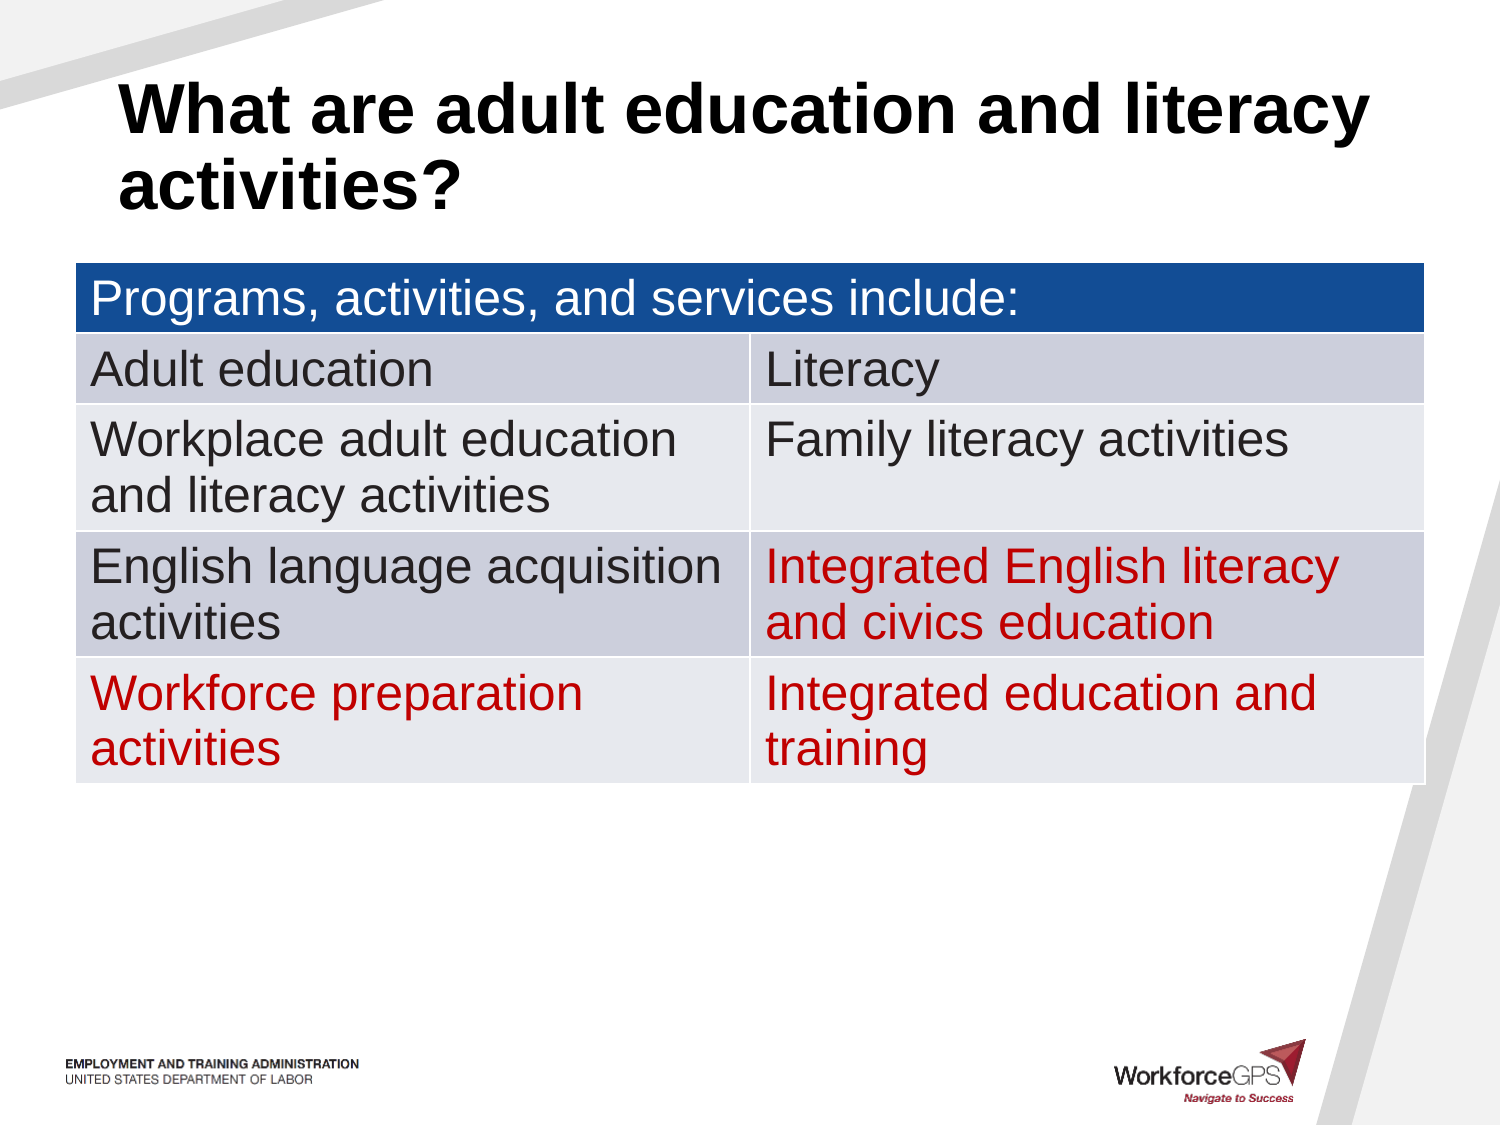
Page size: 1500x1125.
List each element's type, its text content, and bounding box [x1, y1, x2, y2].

title What are adult education and literacy activities? [103, 59, 1409, 233]
table_cell Workforce preparation activities [76, 658, 749, 783]
table_cell Family literacy activities [751, 405, 1424, 530]
table_cell Literacy [751, 334, 1424, 403]
table_cell Adult education [76, 334, 749, 403]
table_header Programs, activities, and services include: [76, 263, 1424, 332]
table_cell English language acquisition activities [76, 532, 749, 656]
picture [1112, 1038, 1308, 1105]
table_cell Workplace adult education and literacy activities [76, 405, 749, 530]
picture [59, 1053, 370, 1092]
table_cell Integrated education and training [751, 658, 1424, 783]
table_cell Integrated English literacy and civics education [751, 532, 1424, 656]
